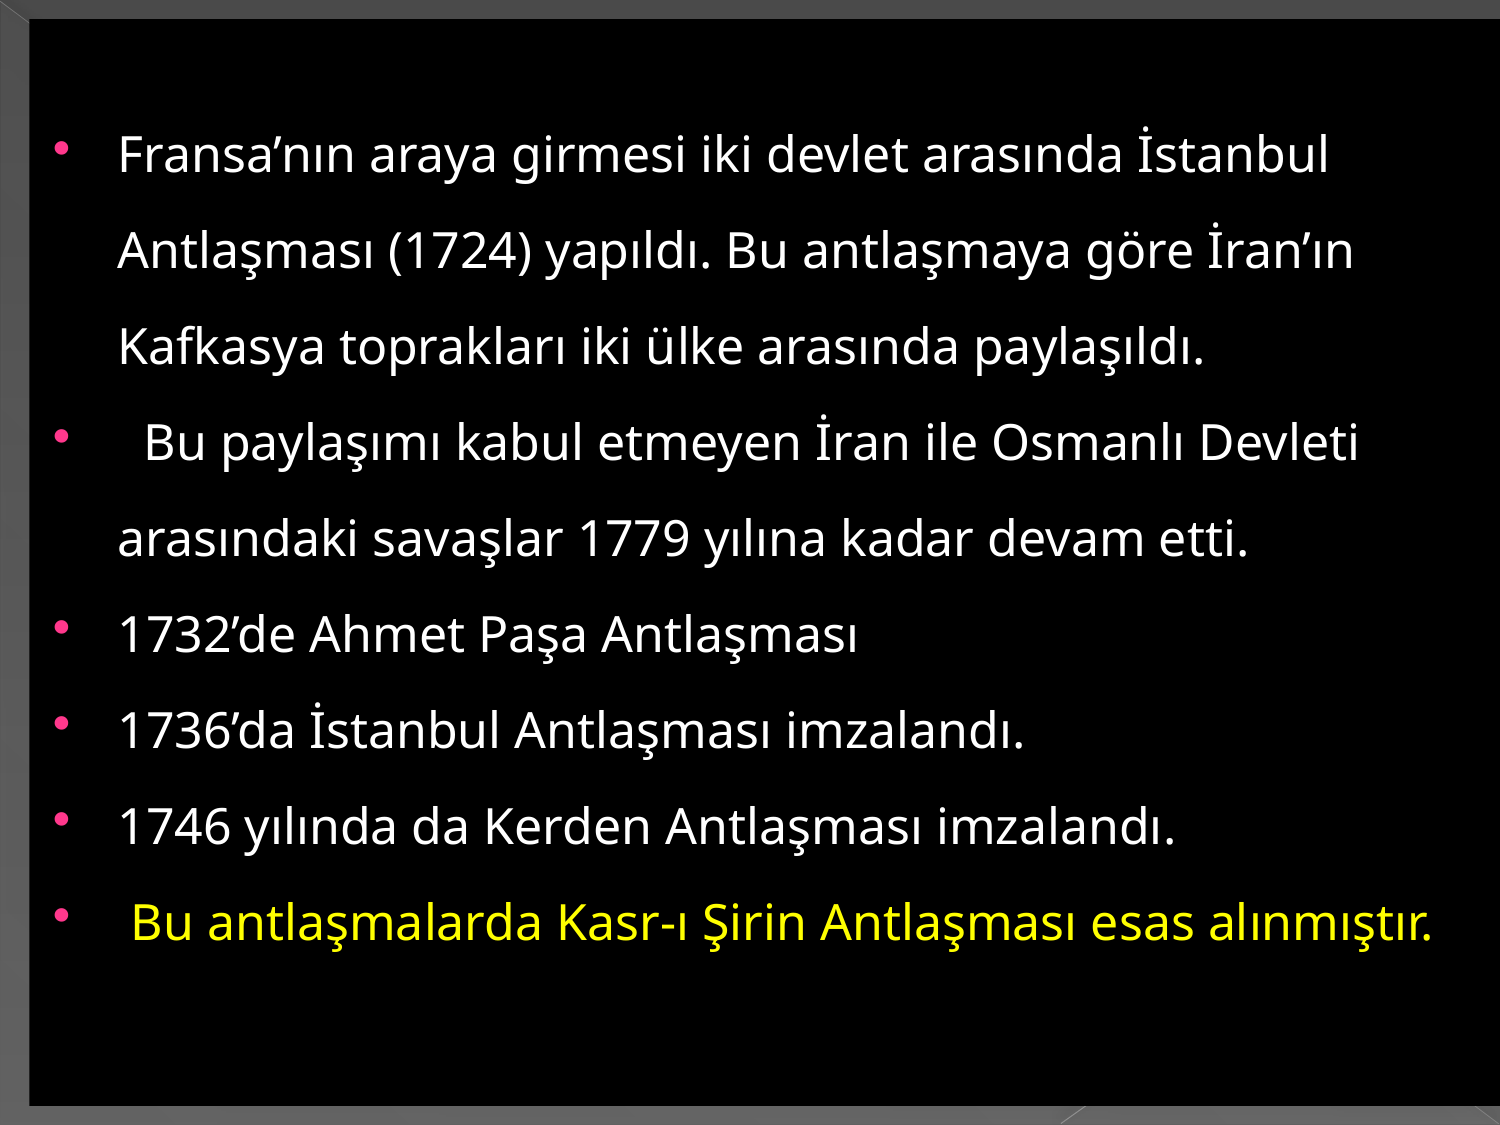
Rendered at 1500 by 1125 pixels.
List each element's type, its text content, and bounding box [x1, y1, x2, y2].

list Fransa’nın araya girmesi iki devlet arasında İstanbul Antlaşması (1724) yapıldı. Bu antlaşmaya göre İran’ın Kafkasya toprakları iki ülke arasında paylaşıldı. Bu paylaşımı kabul etmeyen İran ile Osmanlı Devleti arasındaki savaşlar 1779 yılına kadar devam etti. 1732’de Ahmet Paşa Antlaşması 1736’da İstanbul Antlaşması imzalandı. 1746 yılında da Kerden Antlaşması imzalandı. Bu antlaşmalarda Kasr-ı Şirin Antlaşması esas alınmıştır. [29, 19, 1500, 1106]
